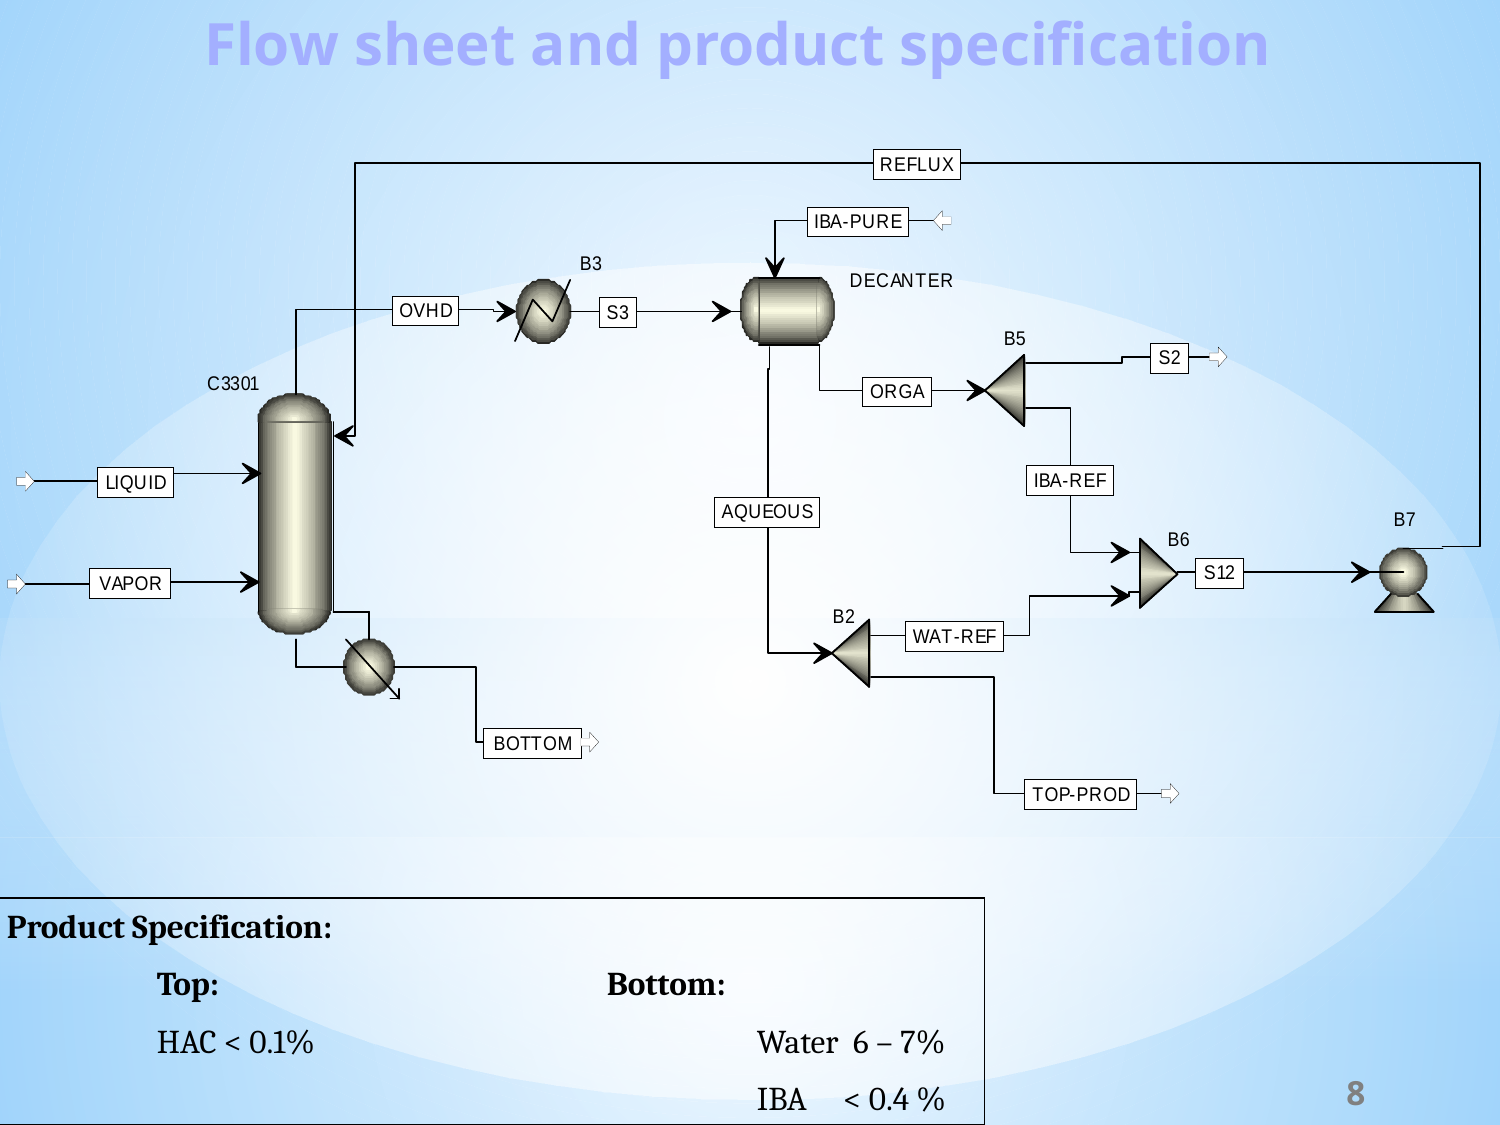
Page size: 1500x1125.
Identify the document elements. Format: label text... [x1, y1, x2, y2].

text_box Product Specification: Top: Bottom: HAC < 0.1% Water 6 – 7% IBA < 0.4 % [0, 897, 985, 1125]
picture [0, 105, 1490, 851]
text_box Flow sheet and product specification [189, 0, 1286, 85]
slide_number 8 [1205, 1065, 1500, 1125]
